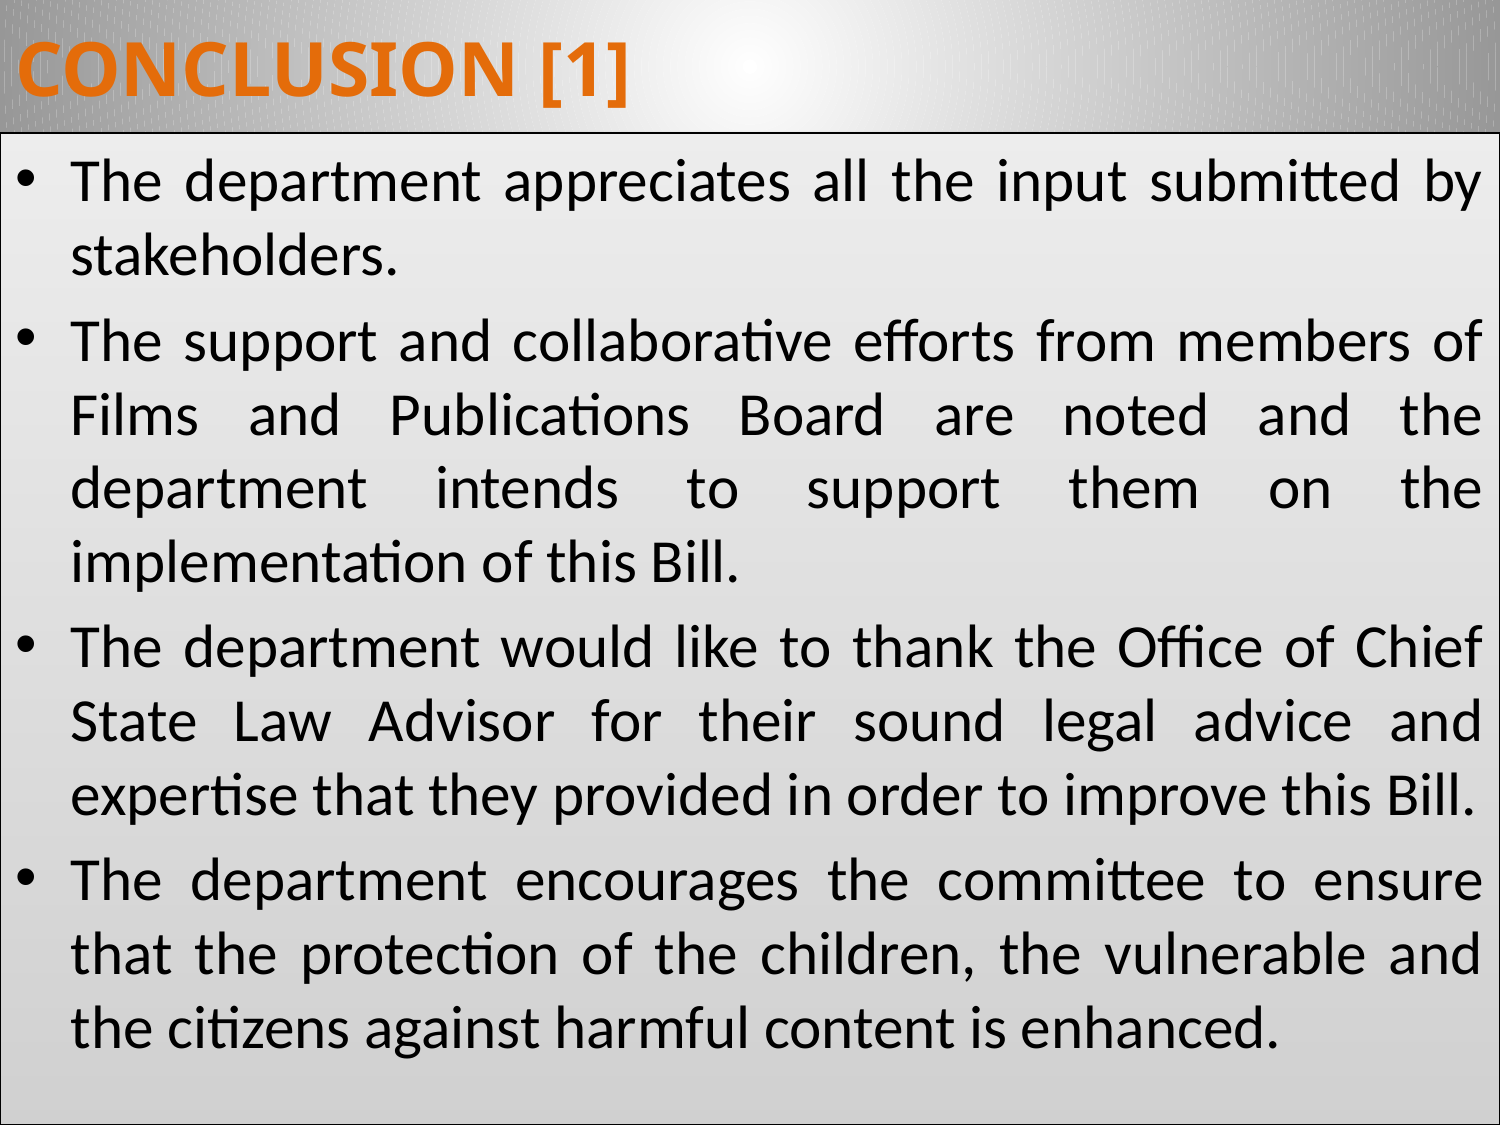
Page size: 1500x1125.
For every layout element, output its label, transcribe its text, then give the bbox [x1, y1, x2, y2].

list The department appreciates all the input submitted by stakeholders. The support and collaborative efforts from members of Films and Publications Board are noted and the department intends to support them on the implementation of this Bill. The department would like to thank the Office of Chief State Law Advisor for their sound legal advice and expertise that they provided in order to improve this Bill. The department encourages the committee to ensure that the protection of the children, the vulnerable and the citizens against harmful content is enhanced. [0, 132, 1500, 1125]
title CONCLUSION [1] [0, 0, 1500, 132]
slide_number 37 [1074, 1042, 1425, 1103]
